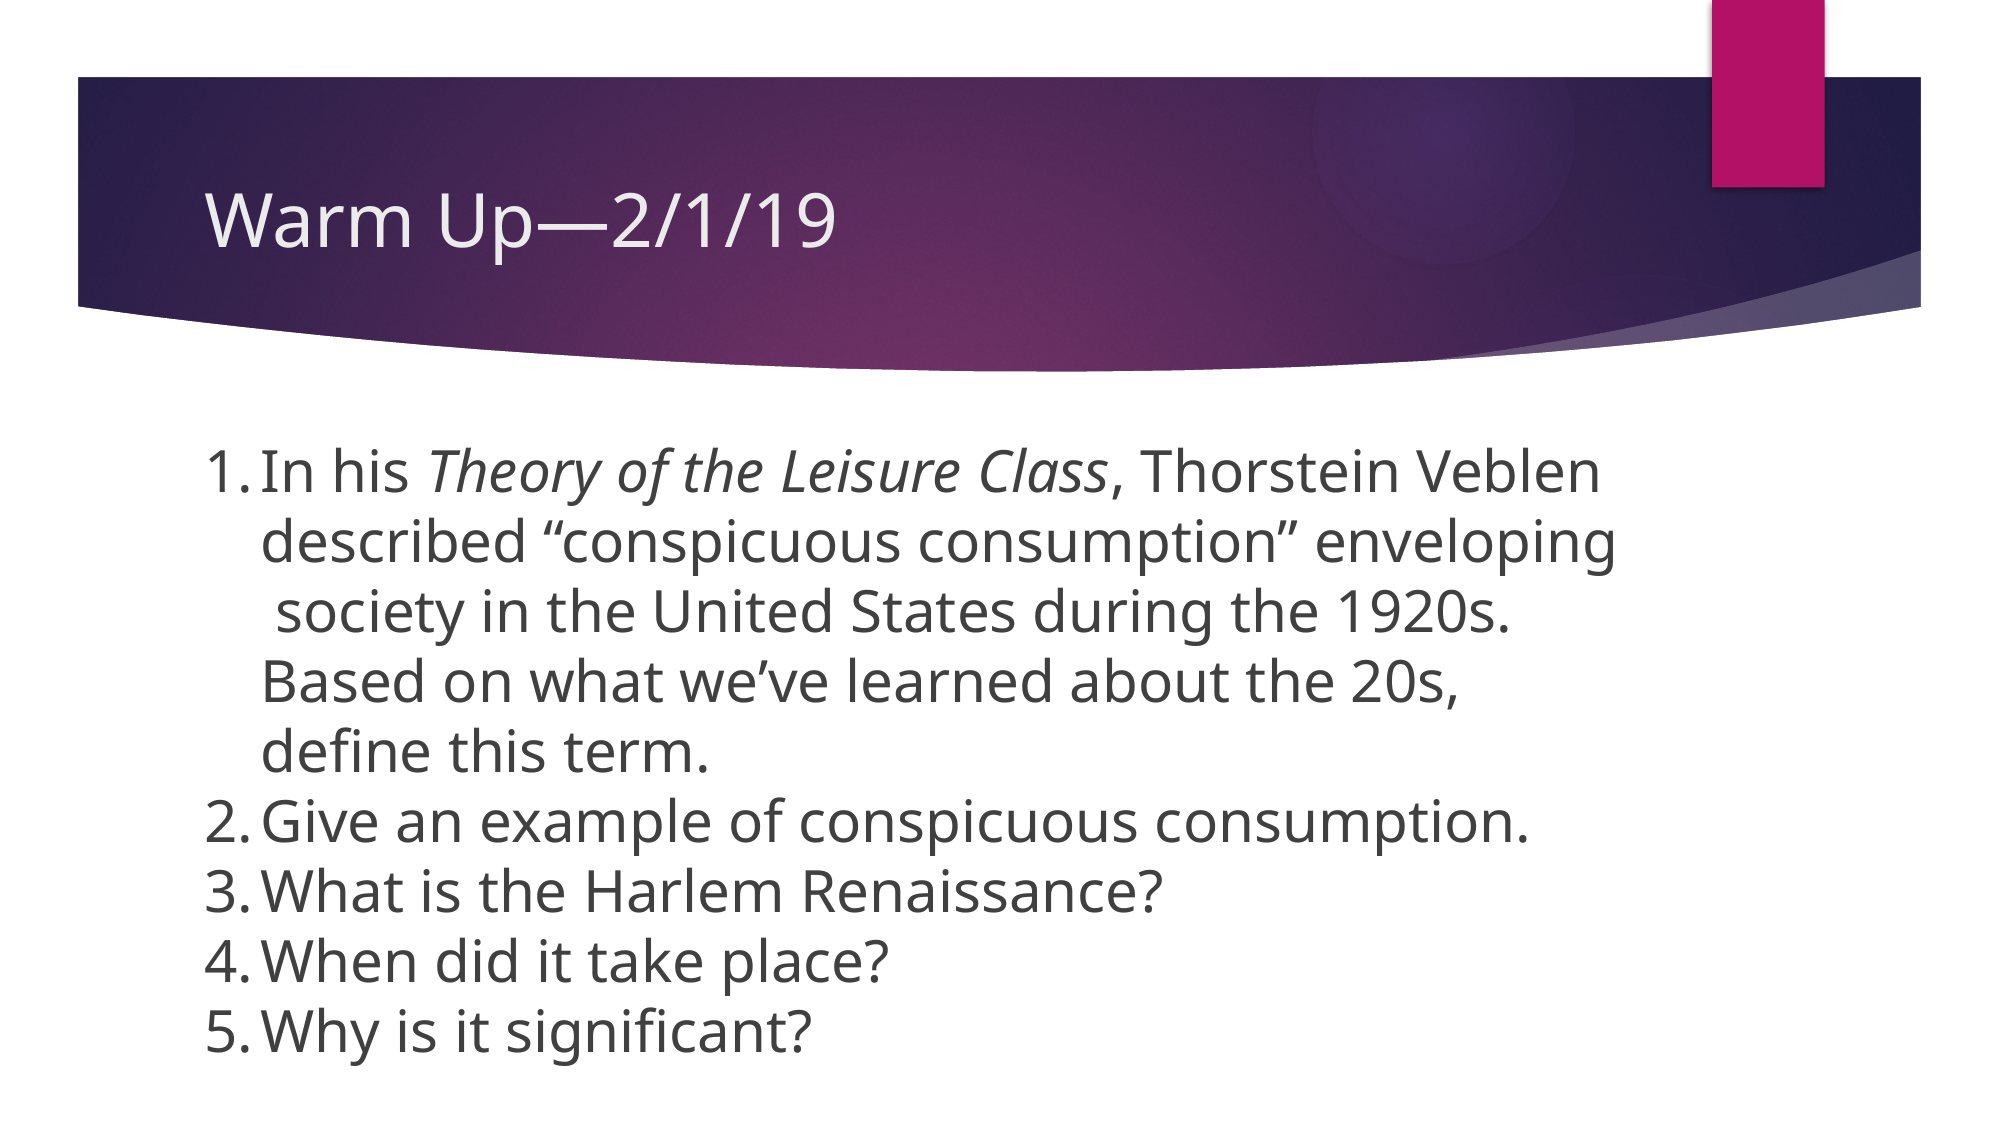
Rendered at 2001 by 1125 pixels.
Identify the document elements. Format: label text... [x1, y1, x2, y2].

list In his Theory of the Leisure Class, Thorstein Veblen described “conspicuous consumption” enveloping society in the United States during the 1920s. Based on what we’ve learned about the 20s, define this term. Give an example of conspicuous consumption. What is the Harlem Renaissance? When did it take place? Why is it significant? [189, 427, 1638, 988]
title Warm Up—2/1/19 [189, 159, 1627, 276]
